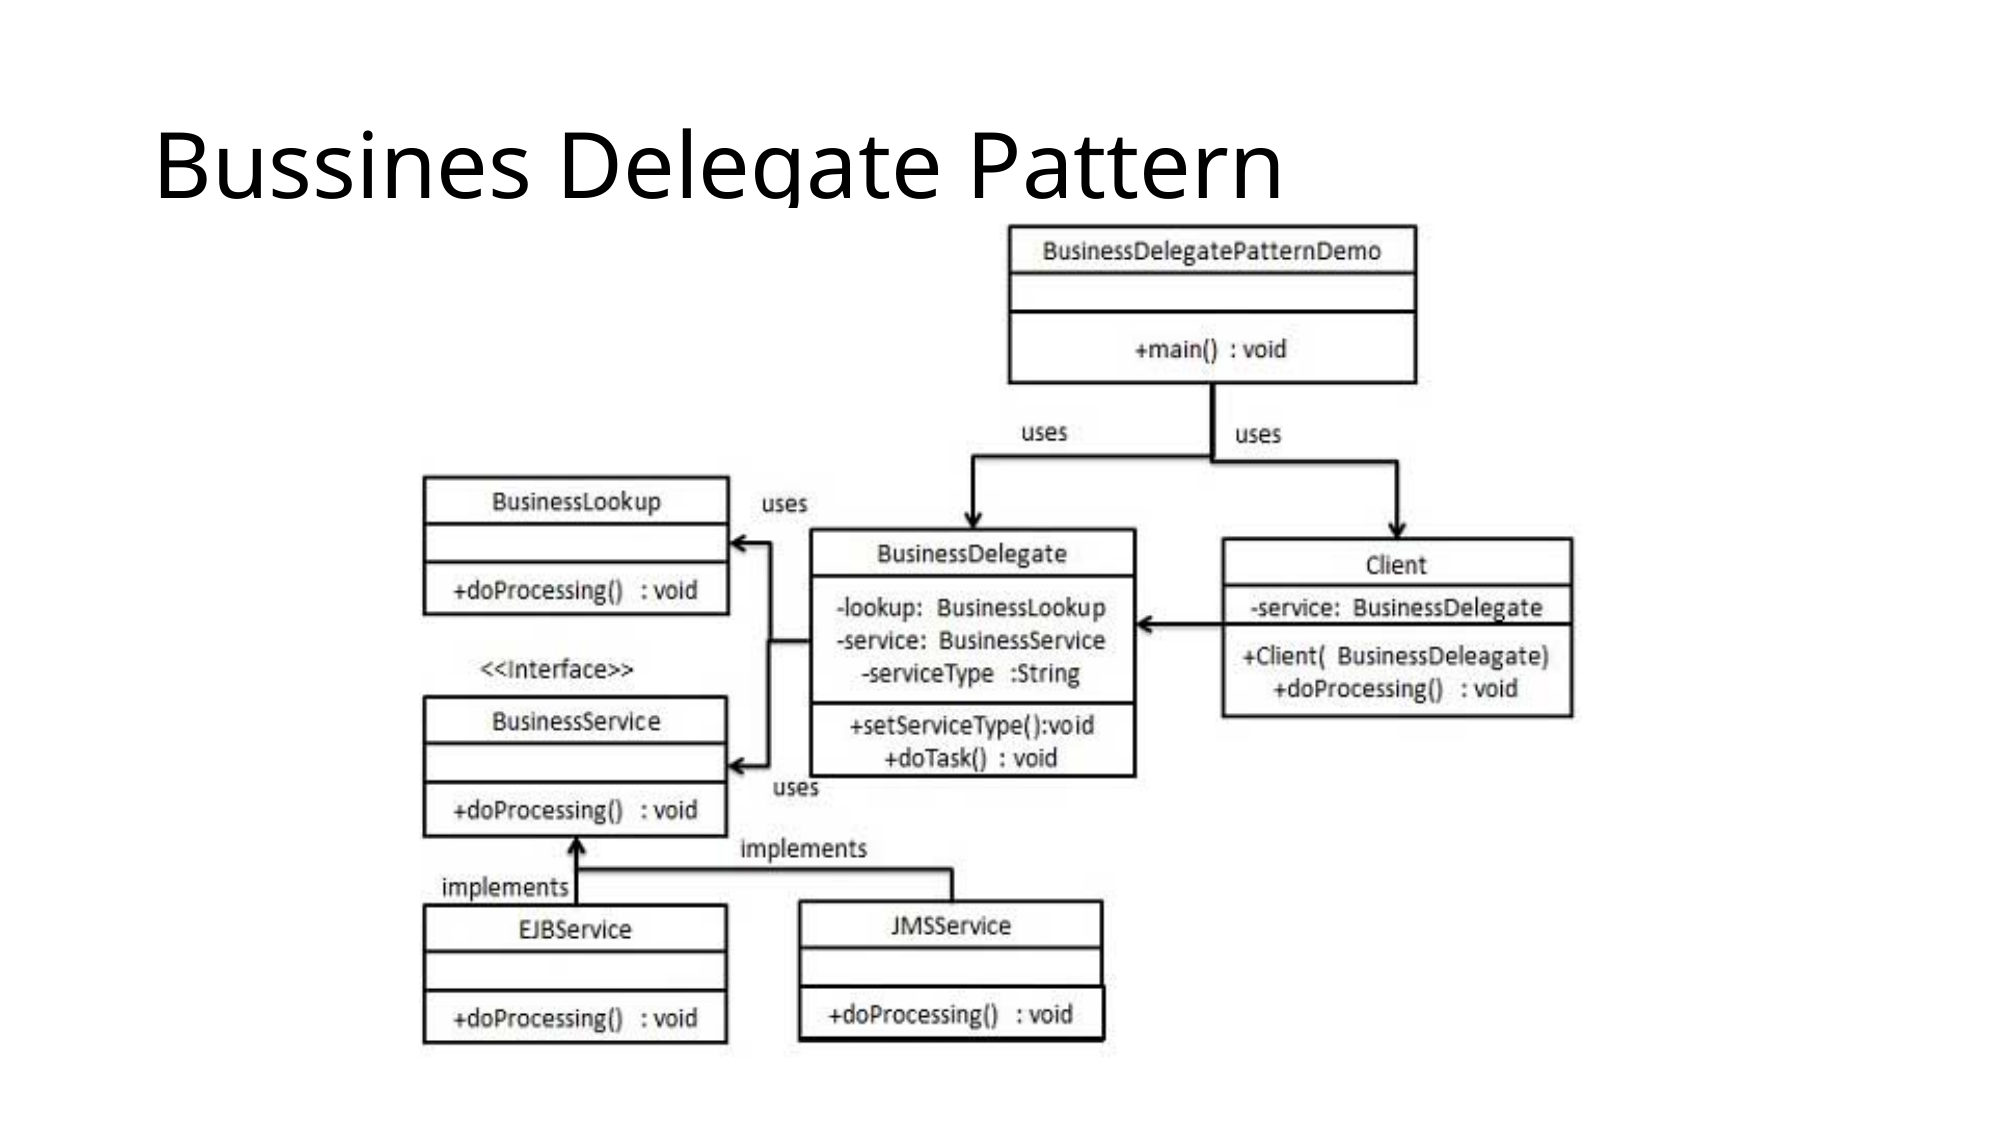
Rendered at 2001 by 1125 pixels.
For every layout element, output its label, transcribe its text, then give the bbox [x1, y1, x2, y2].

picture [418, 208, 1582, 1064]
title Bussines Delegate Pattern [137, 59, 1863, 278]
